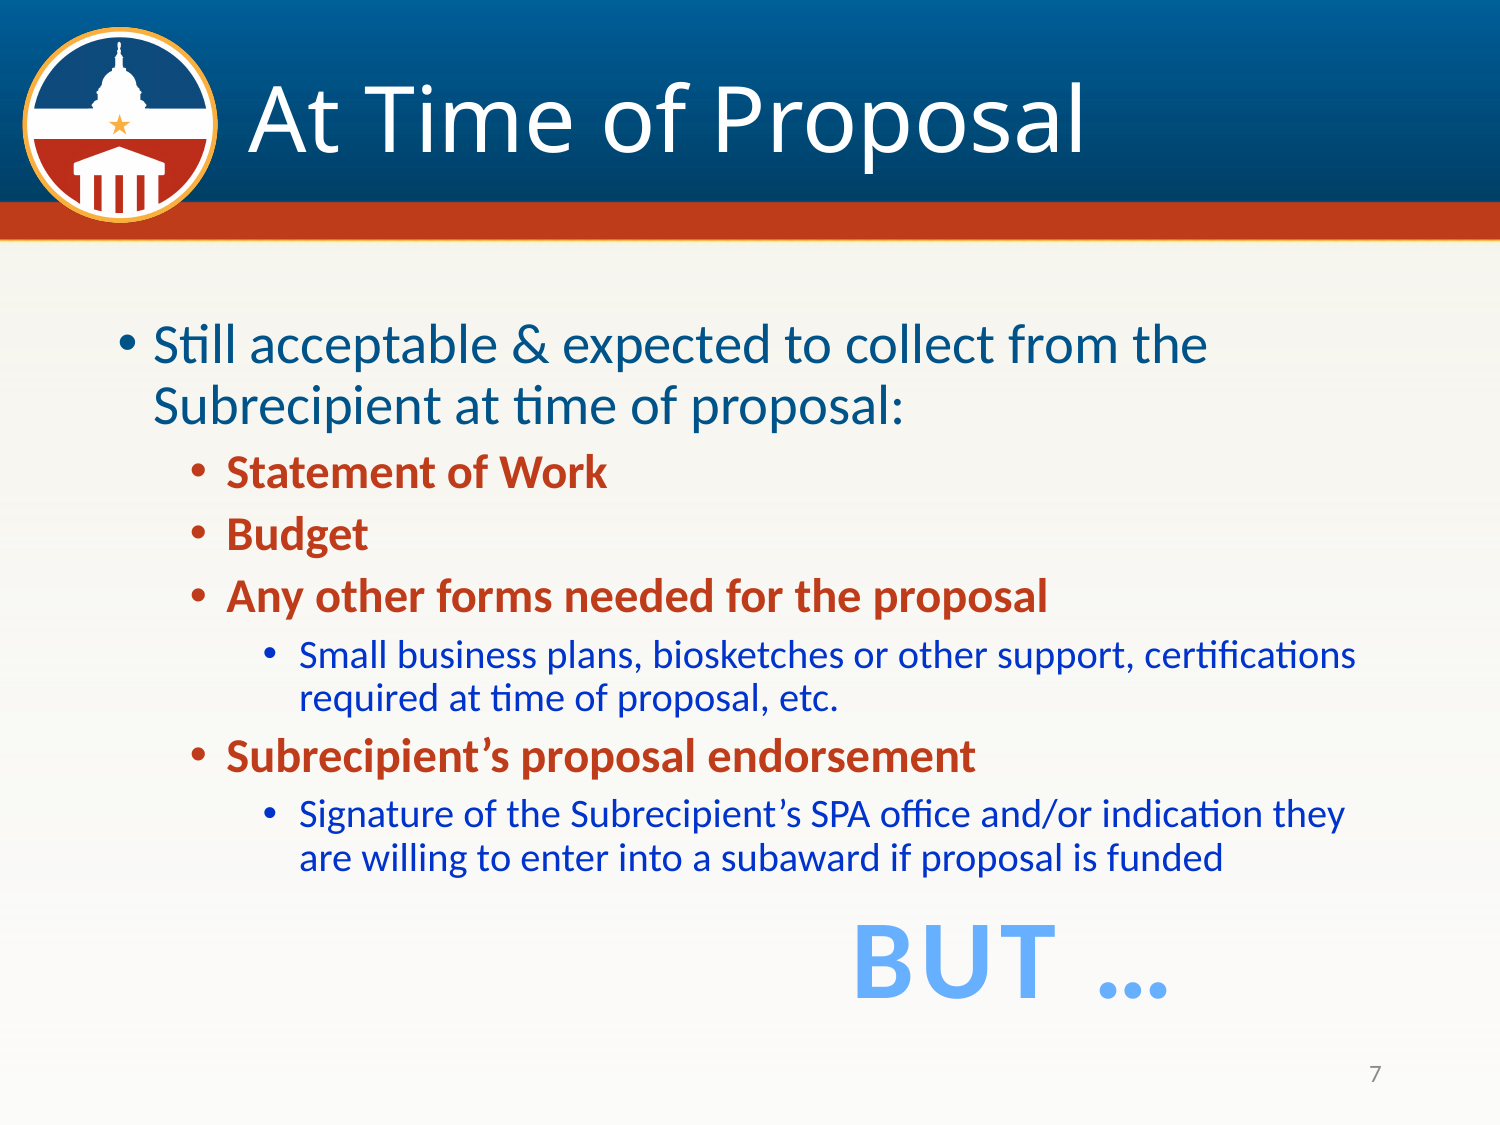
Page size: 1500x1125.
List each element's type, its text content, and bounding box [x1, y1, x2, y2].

slide_number 7 [1059, 1042, 1397, 1103]
list Still acceptable & expected to collect from the Subrecipient at time of proposal: Statement of Work Budget Any other forms needed for the proposal Small business plans, biosketches or other support, certifications required at time of proposal, etc. Subrecipient’s proposal endorsement Signature of the Subrecipient’s SPA office and/or indication they are willing to enter into a subaward if proposal is funded [102, 306, 1397, 894]
title At Time of Proposal [233, 47, 1397, 199]
picture [0, 0, 1500, 1125]
text_box BUT … [836, 878, 1190, 1029]
